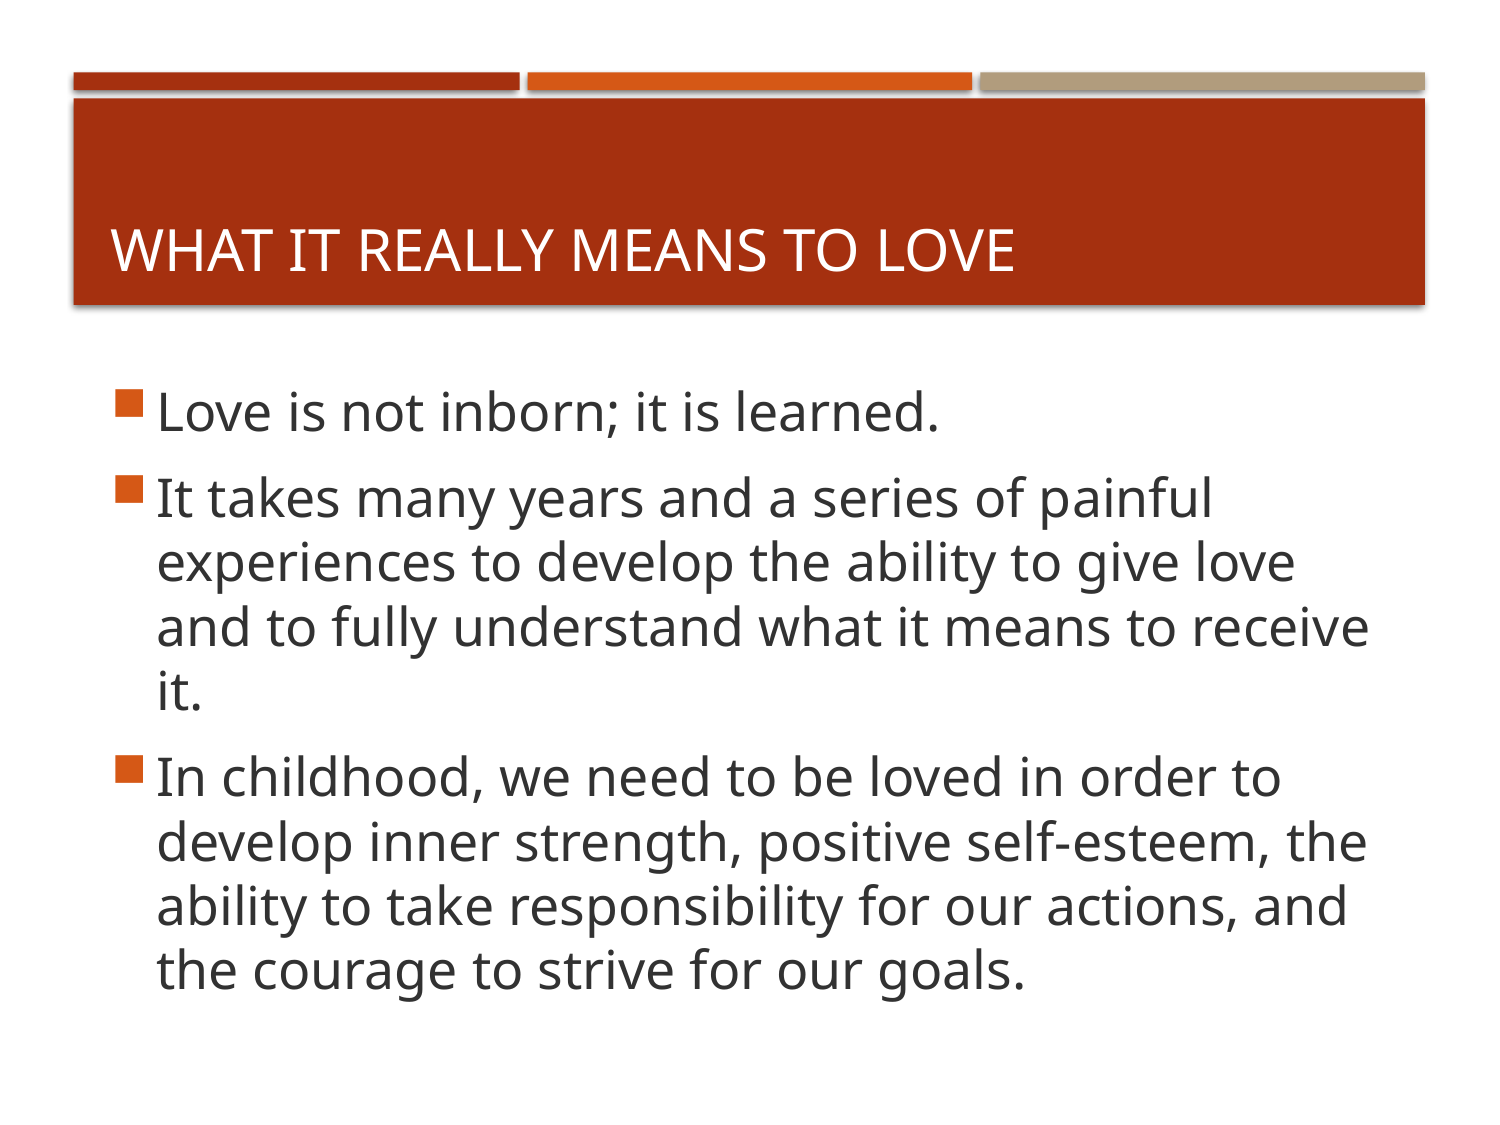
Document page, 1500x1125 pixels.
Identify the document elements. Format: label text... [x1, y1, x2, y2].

title What It Really Means To Love [95, 112, 1406, 291]
list Love is not inborn; it is learned. It takes many years and a series of painful experiences to develop the ability to give love and to fully understand what it means to receive it. In childhood, we need to be loved in order to develop inner strength, positive self-esteem, the ability to take responsibility for our actions, and the courage to strive for our goals. [95, 365, 1406, 1013]
